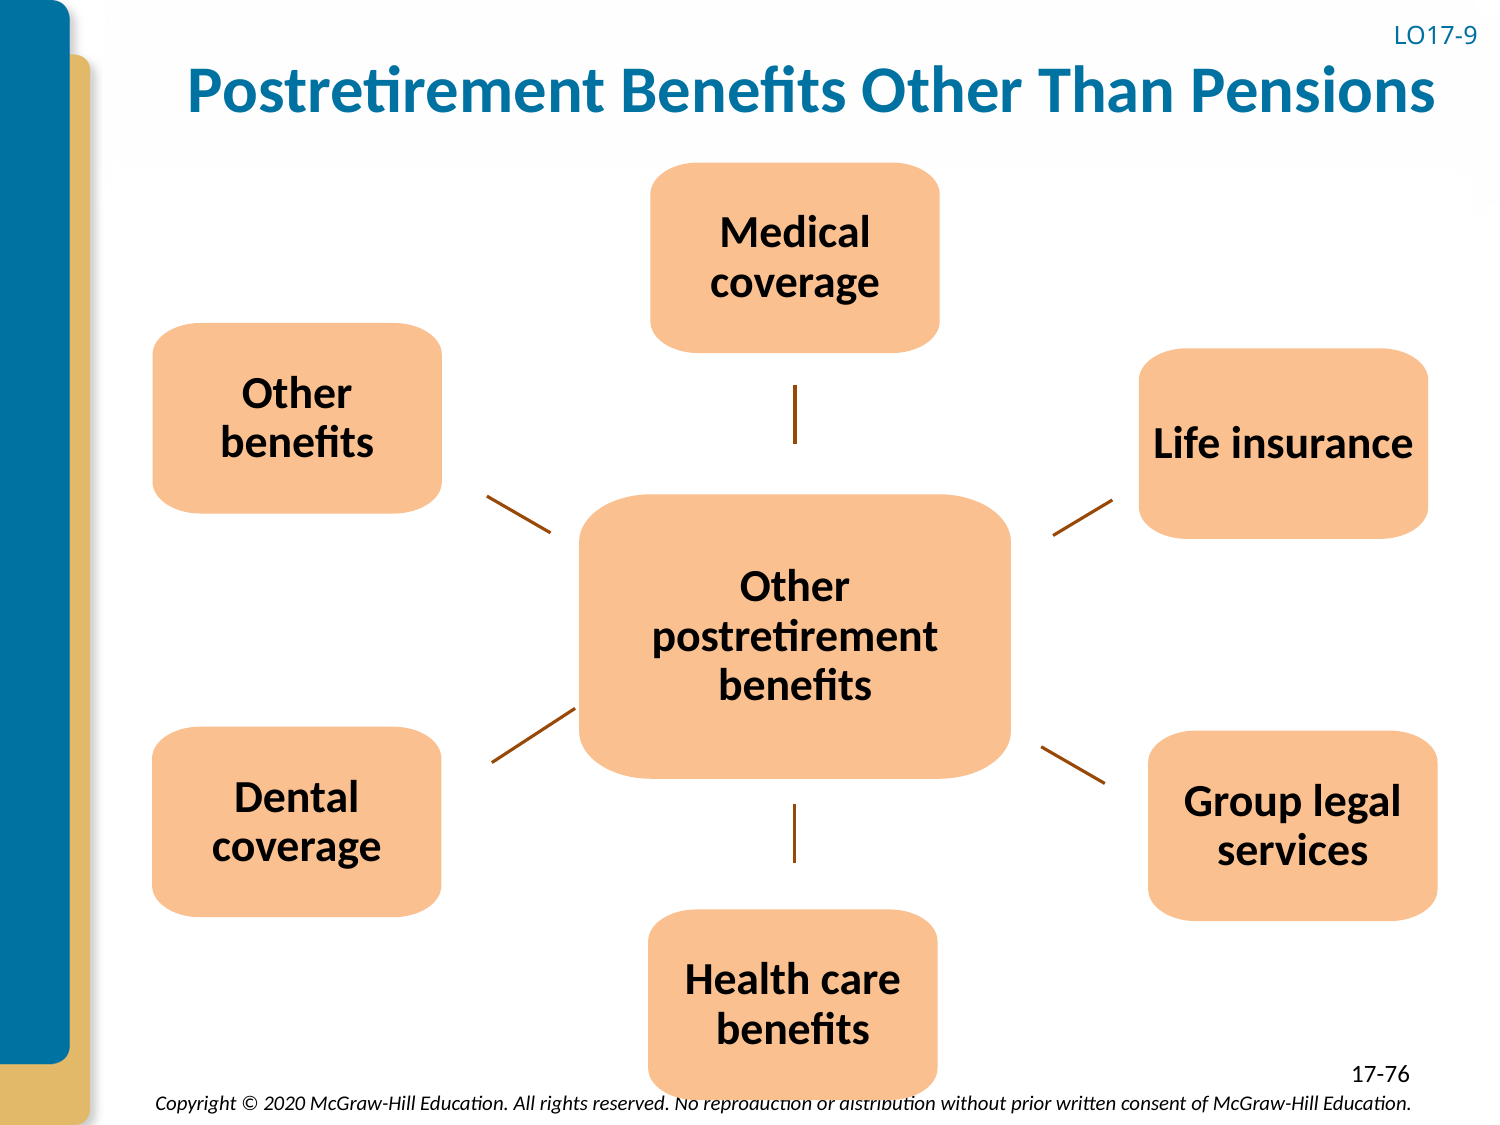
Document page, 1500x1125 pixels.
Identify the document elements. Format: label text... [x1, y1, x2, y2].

picture [0, 0, 1500, 1125]
text_box Other benefits [152, 322, 442, 514]
text_box Medical coverage [650, 162, 940, 354]
text_box [491, 707, 576, 764]
text_box [1052, 499, 1113, 537]
text_box 17-76 [1074, 1042, 1425, 1103]
text_box Life insurance [1138, 348, 1429, 539]
text_box Dental coverage [152, 726, 442, 918]
text_box LO17-9 [1378, 6, 1500, 67]
text_box [1040, 745, 1106, 785]
text_box Group legal services [1148, 730, 1438, 922]
text_box Other postretirement benefits [579, 494, 1011, 779]
text_box [486, 495, 552, 534]
text_box Health care benefits [648, 909, 938, 1101]
title Postretirement Benefits Other Than Pensions [124, 0, 1500, 165]
